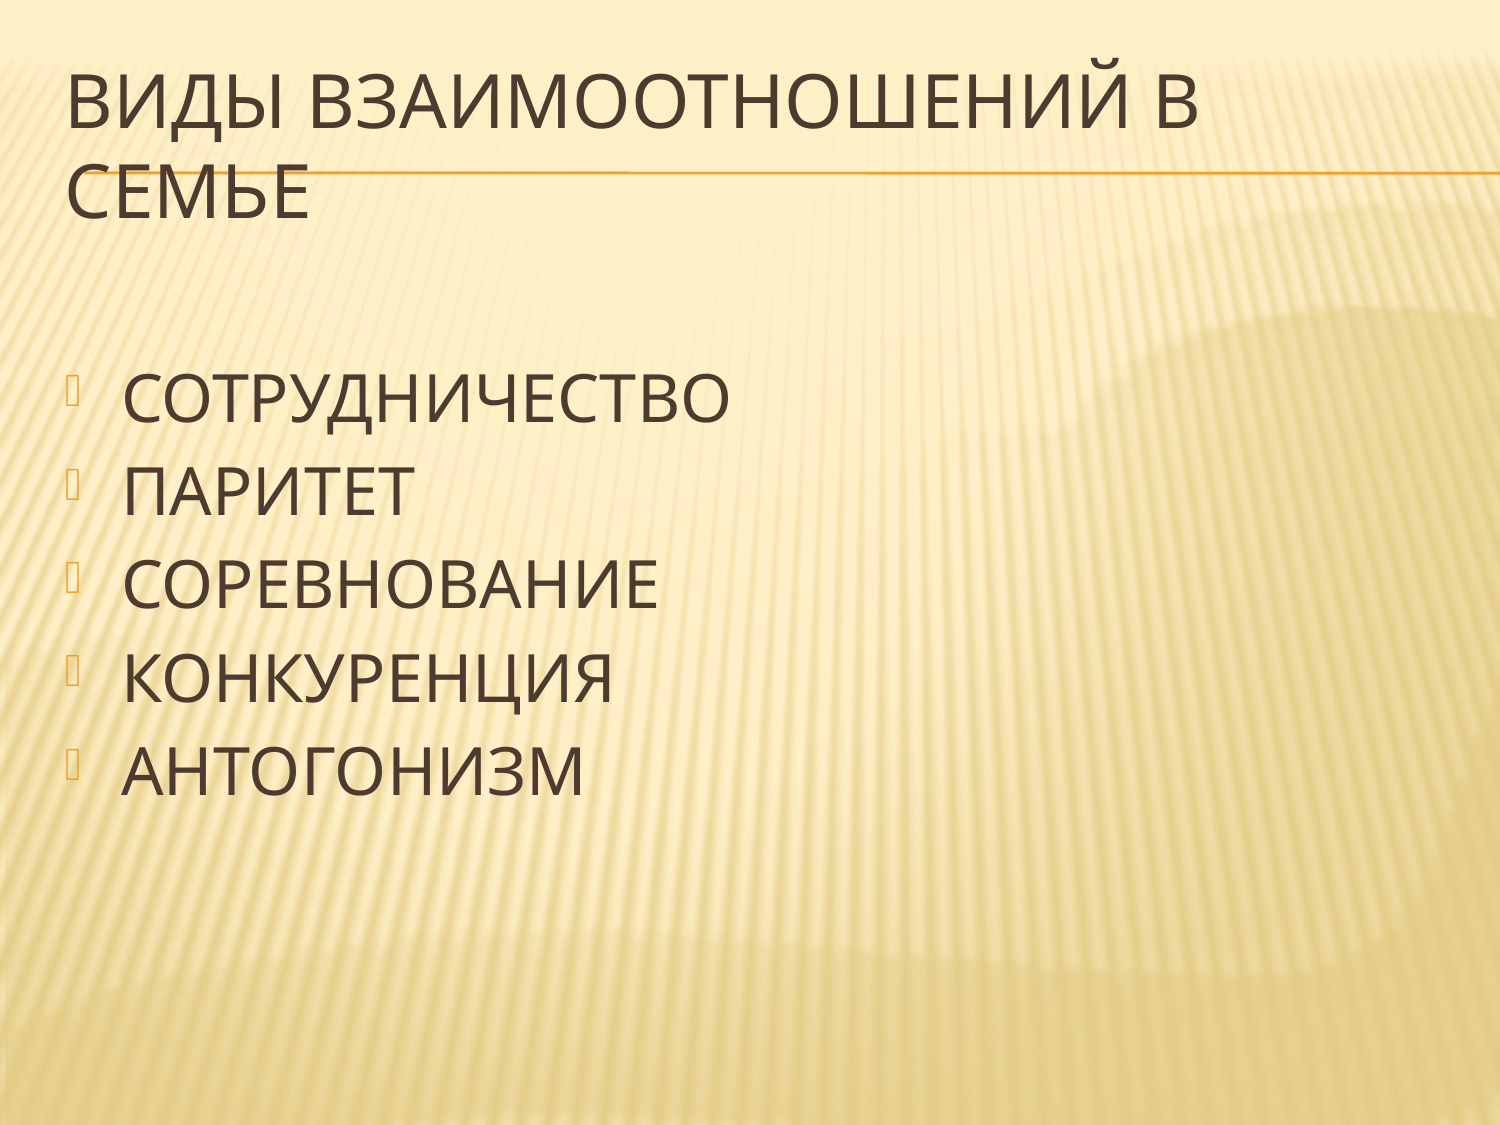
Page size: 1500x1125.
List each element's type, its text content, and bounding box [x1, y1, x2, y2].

list СОТРУДНИЧЕСТВО ПАРИТЕТ СОРЕВНОВАНИЕ КОНКУРЕНЦИЯ АНТОГОНИЗМ [50, 254, 1475, 998]
title Виды взаимоотношений в семье [50, 75, 1475, 213]
